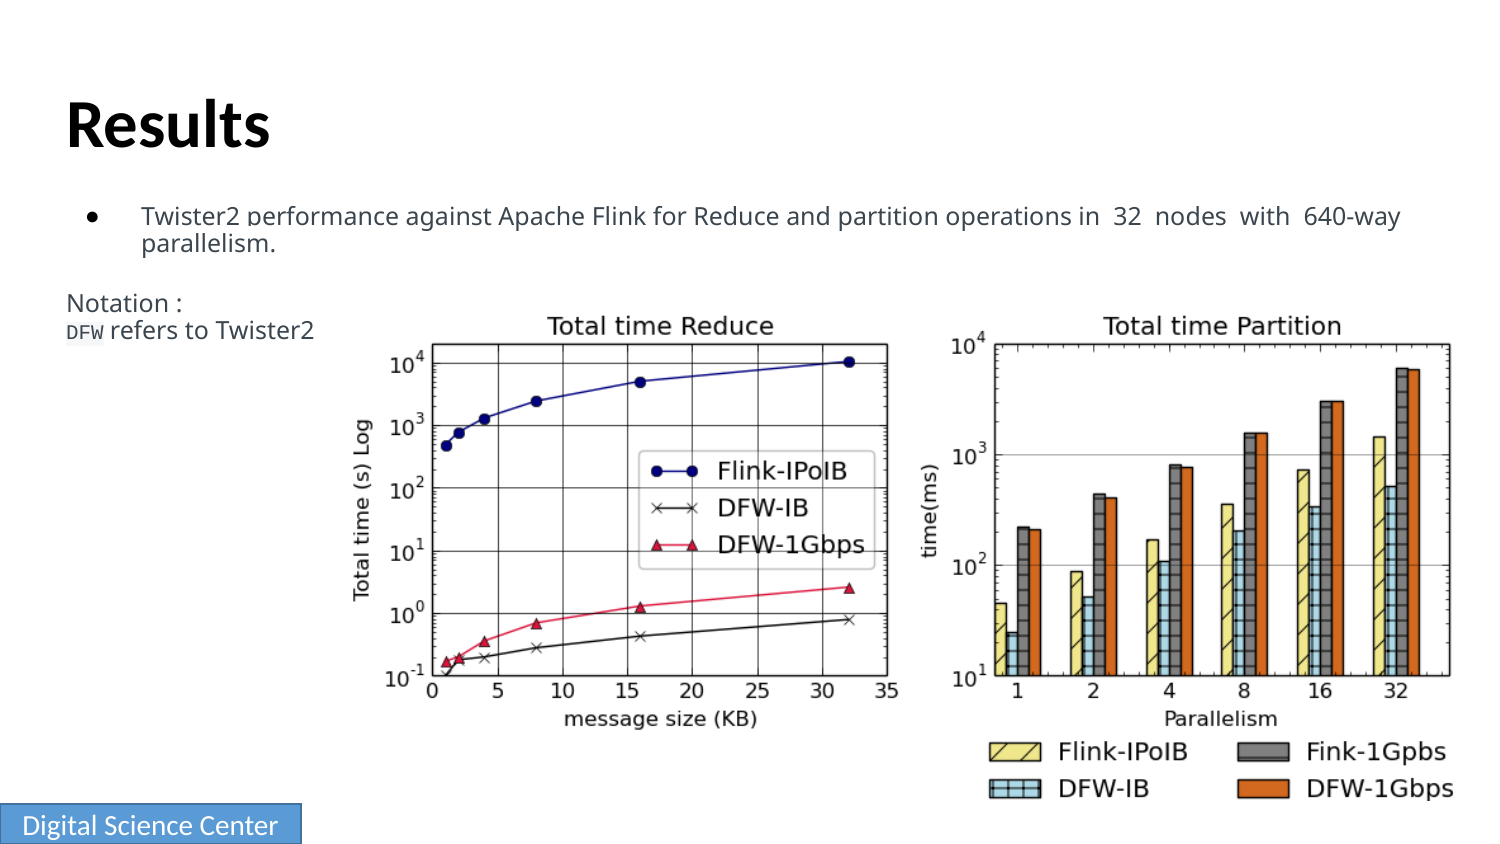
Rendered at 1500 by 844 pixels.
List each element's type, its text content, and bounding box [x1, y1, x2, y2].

list Twister2 performance against Apache Flink for Reduce and partition operations in 32 nodes with 640-way parallelism. Notation : DFW refers to Twister2 [51, 189, 1449, 750]
title Results [51, 72, 1449, 167]
picture [331, 293, 1472, 801]
